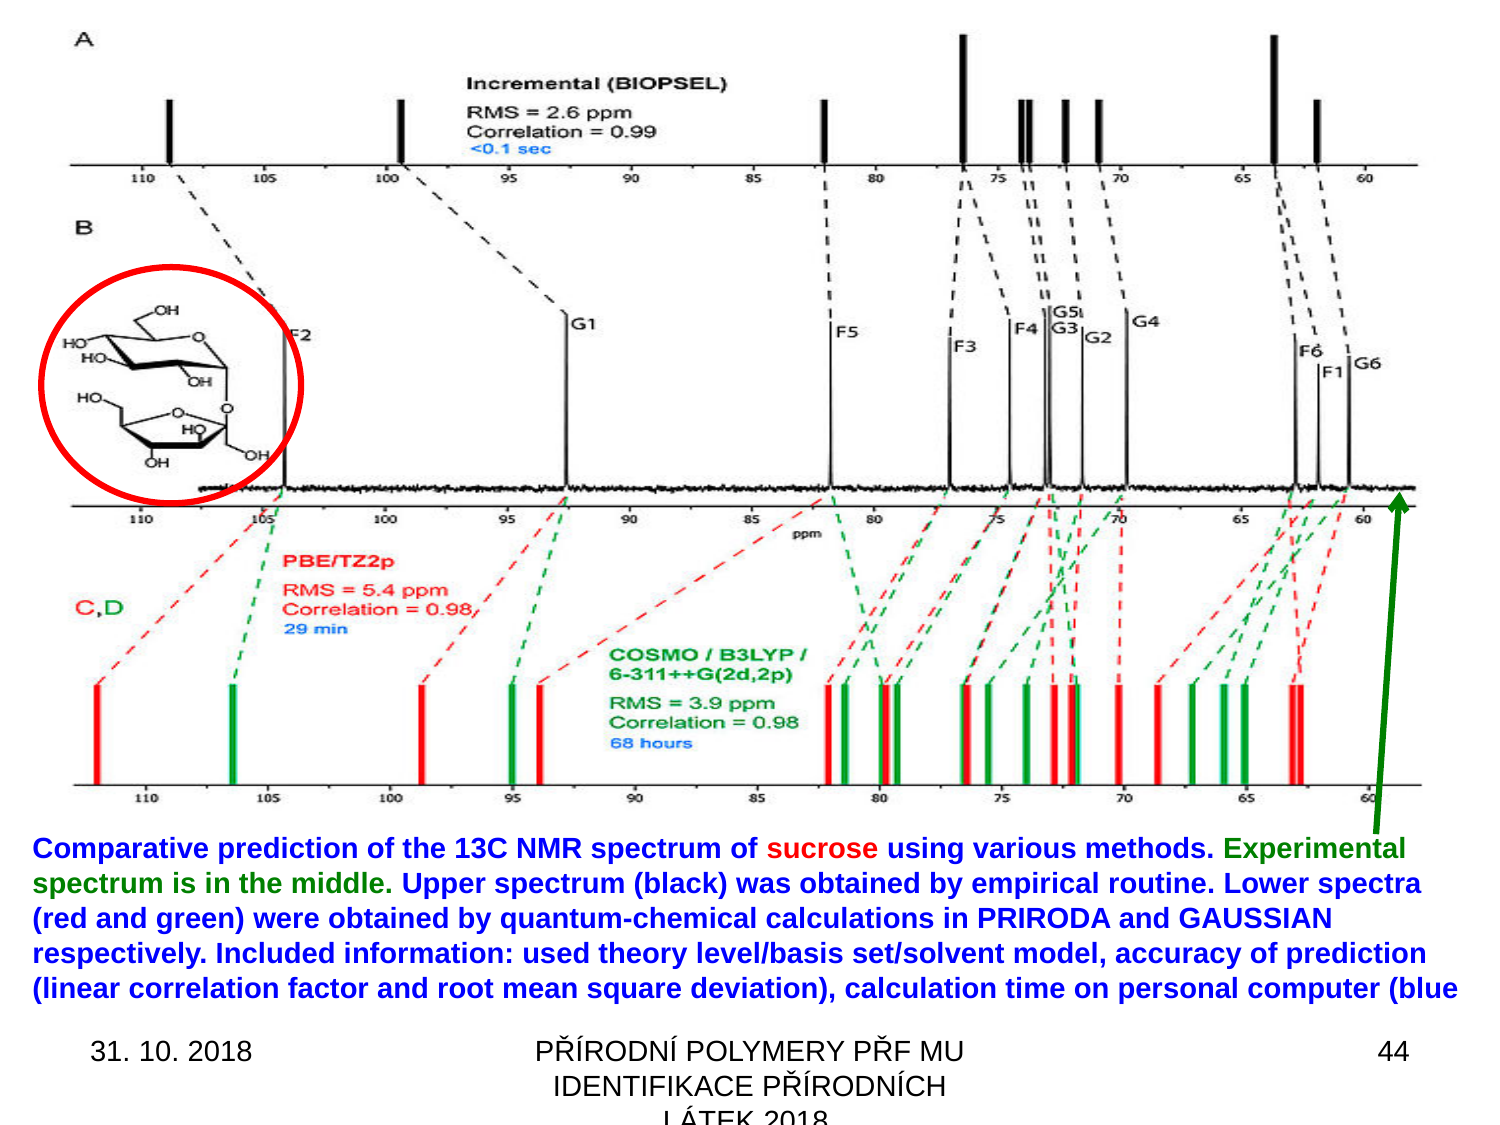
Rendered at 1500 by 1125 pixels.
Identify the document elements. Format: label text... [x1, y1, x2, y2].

slide_number 31. 10. 2018 [74, 1024, 426, 1103]
text_box Comparative prediction of the 13C NMR spectrum of sucrose using various methods. Experimental spectrum is in the middle. Upper spectrum (black) was obtained by empirical routine. Lower spectra (red and green) were obtained by quantum-chemical calculations in PRIRODA and GAUSSIAN respectively. Included information: used theory level/basis set/solvent model, accuracy of prediction (linear correlation factor and root mean square deviation), calculation time on personal computer (blue [17, 822, 1477, 1012]
picture [52, 18, 1436, 814]
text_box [1375, 491, 1400, 835]
text_box [39, 344, 47, 427]
slide_number 44 [1074, 1024, 1426, 1103]
footer PŘÍRODNÍ POLYMERY PŘF MU IDENTIFIKACE PŘÍRODNÍCH LÁTEK 2018 [512, 1024, 988, 1103]
